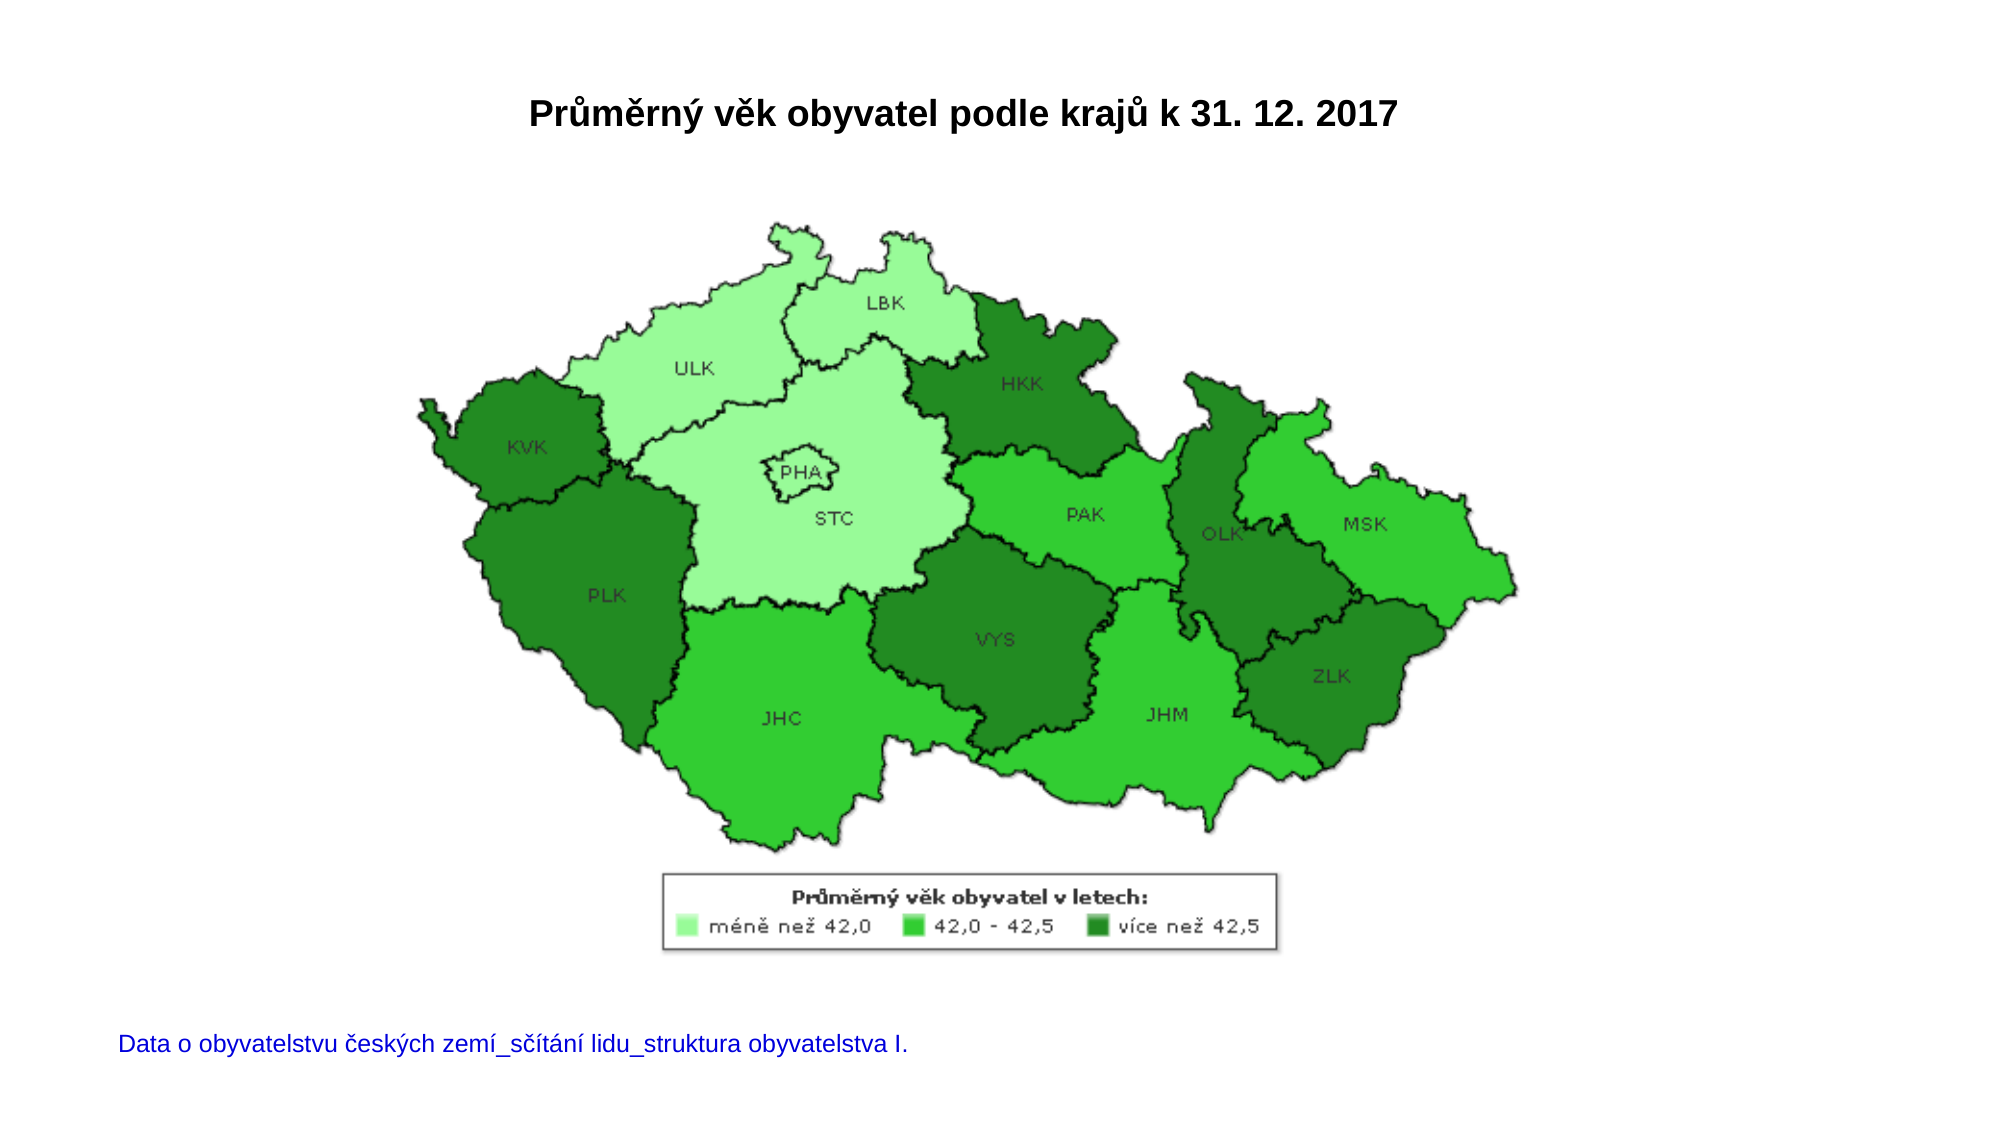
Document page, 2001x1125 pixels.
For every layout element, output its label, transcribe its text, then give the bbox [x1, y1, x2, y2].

text_box Průměrný věk obyvatel podle krajů k 31. 12. 2017 [514, 81, 1415, 187]
footer Data o obyvatelstvu českých zemí_sčítání lidu_struktura obyvatelstva I. [118, 1021, 1418, 1063]
picture [385, 204, 1544, 991]
